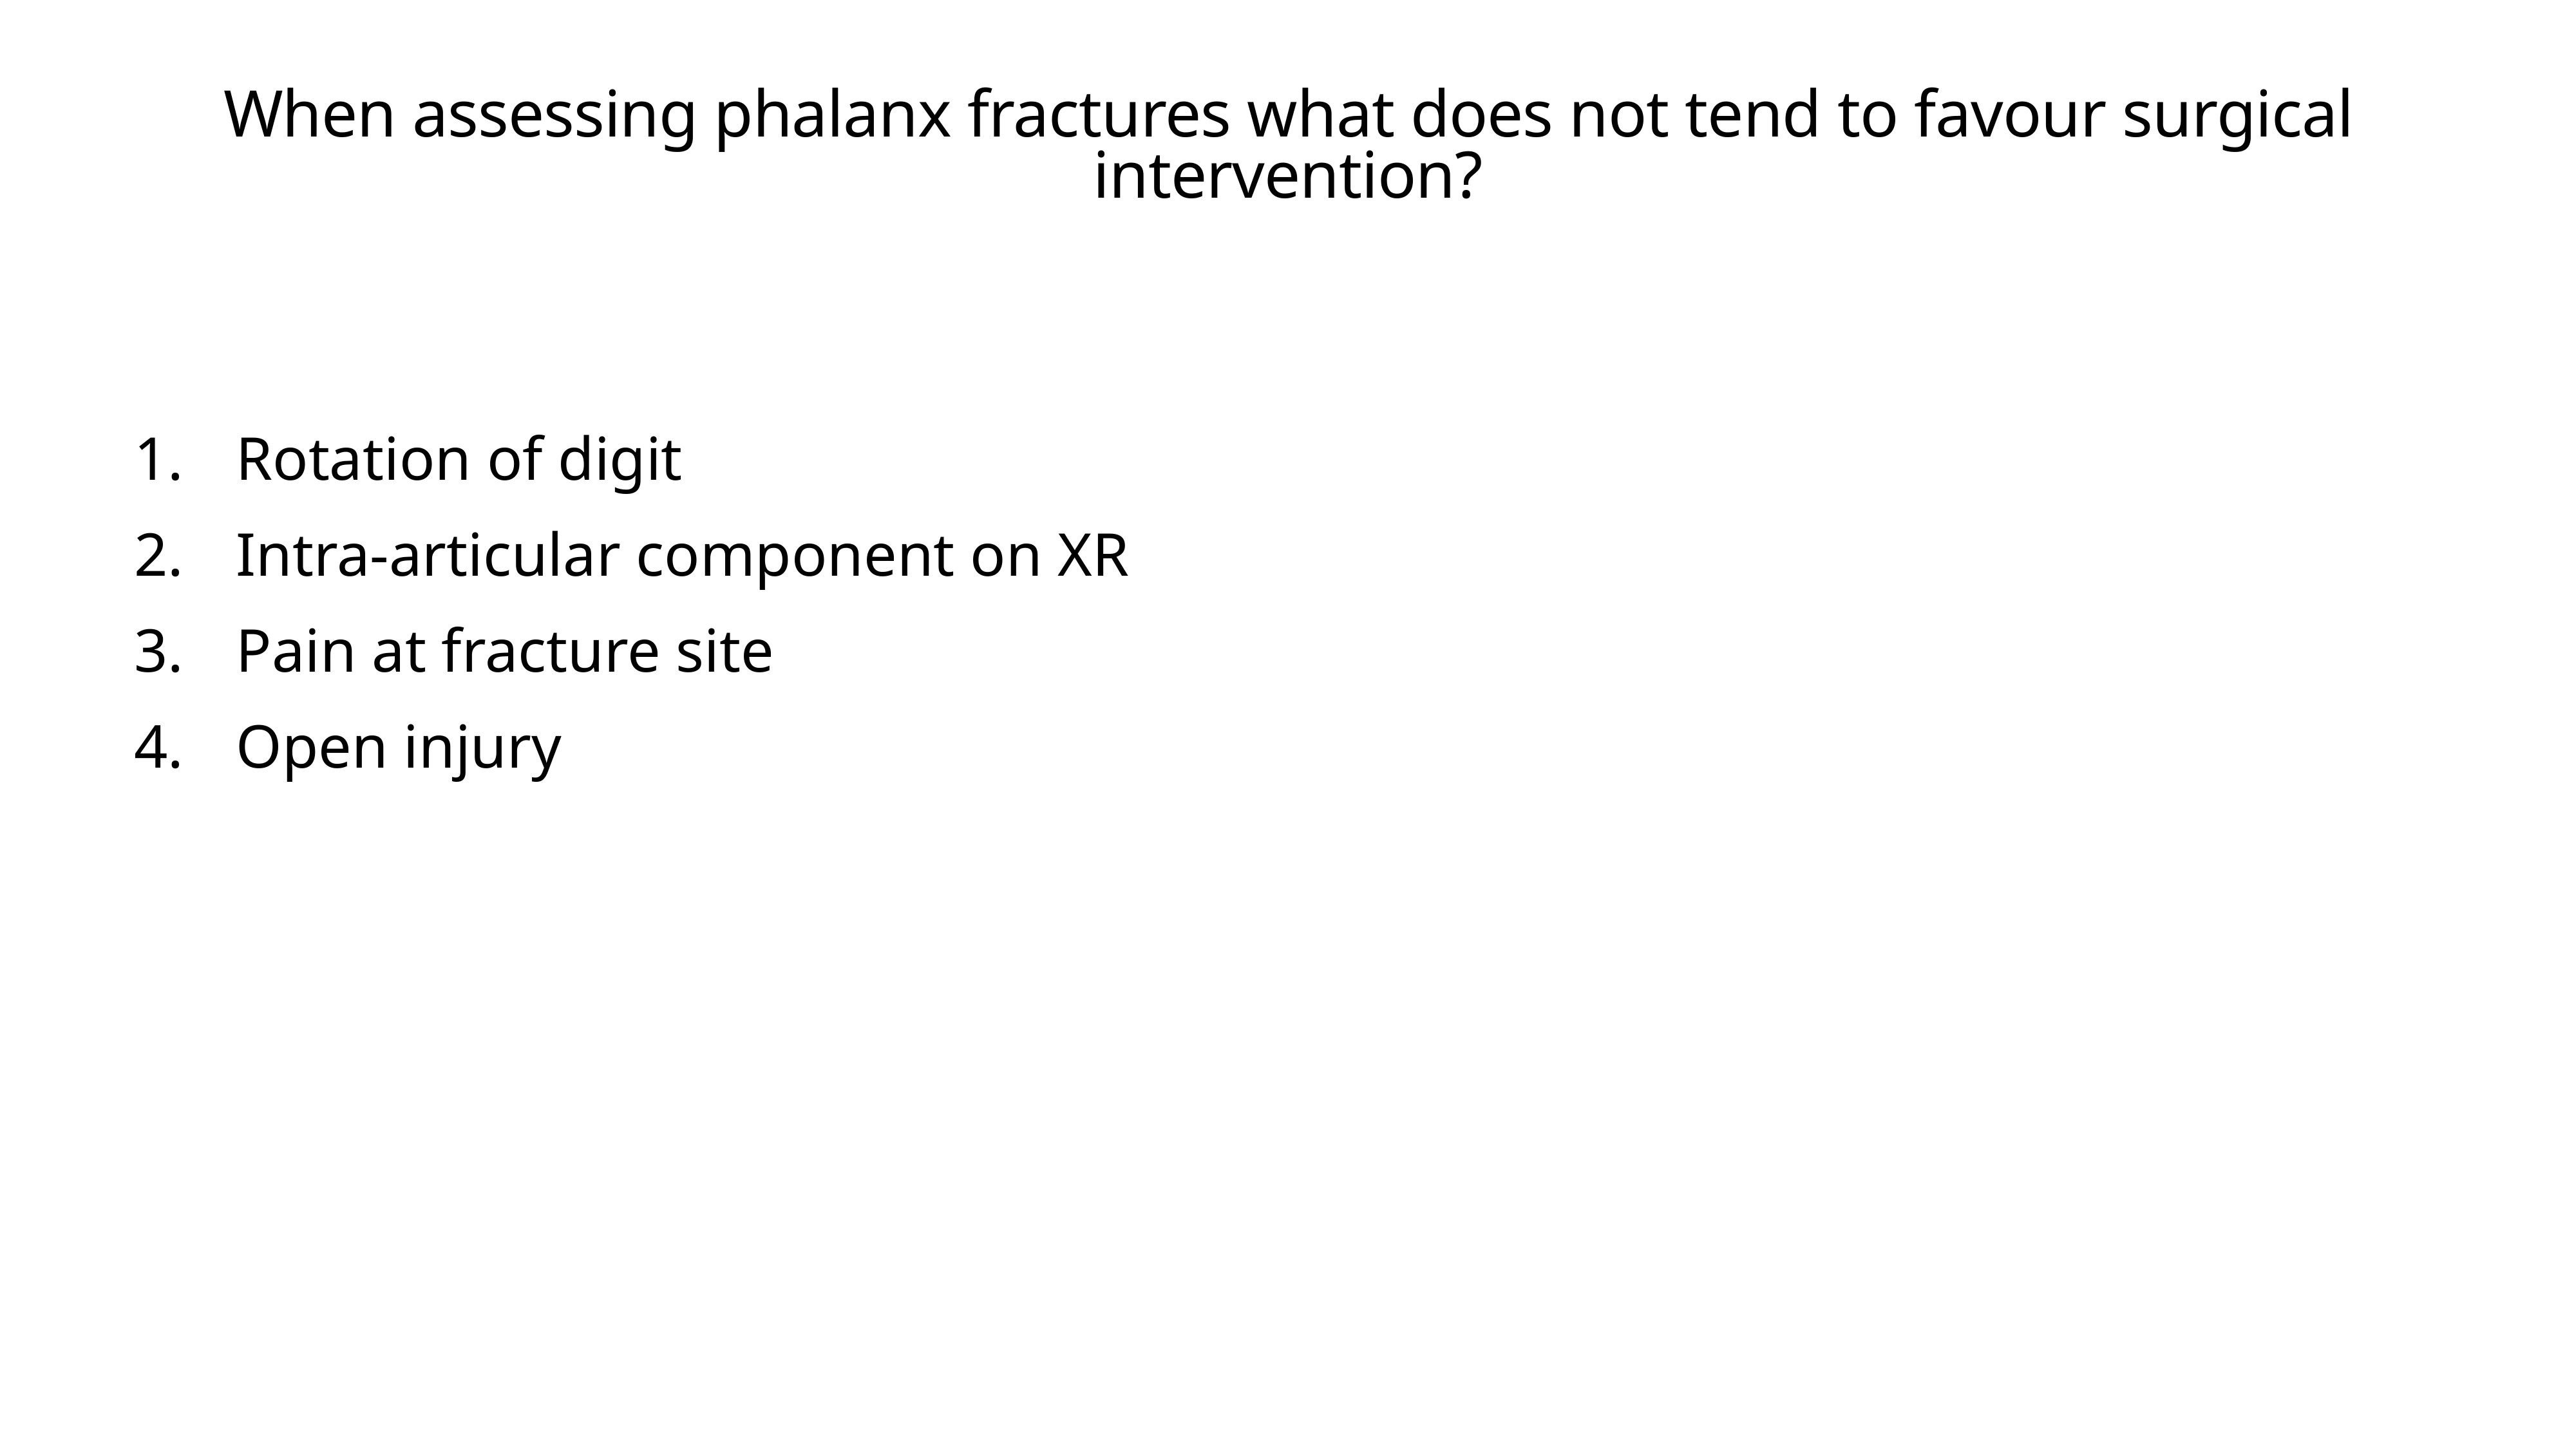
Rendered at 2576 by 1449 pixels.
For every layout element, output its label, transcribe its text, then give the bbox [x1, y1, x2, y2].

title When assessing phalanx fractures what does not tend to favour surgical intervention? [128, 81, 2448, 265]
list Rotation of digit Intra-articular component on XR Pain at fracture site Open injury [128, 423, 2448, 1321]
